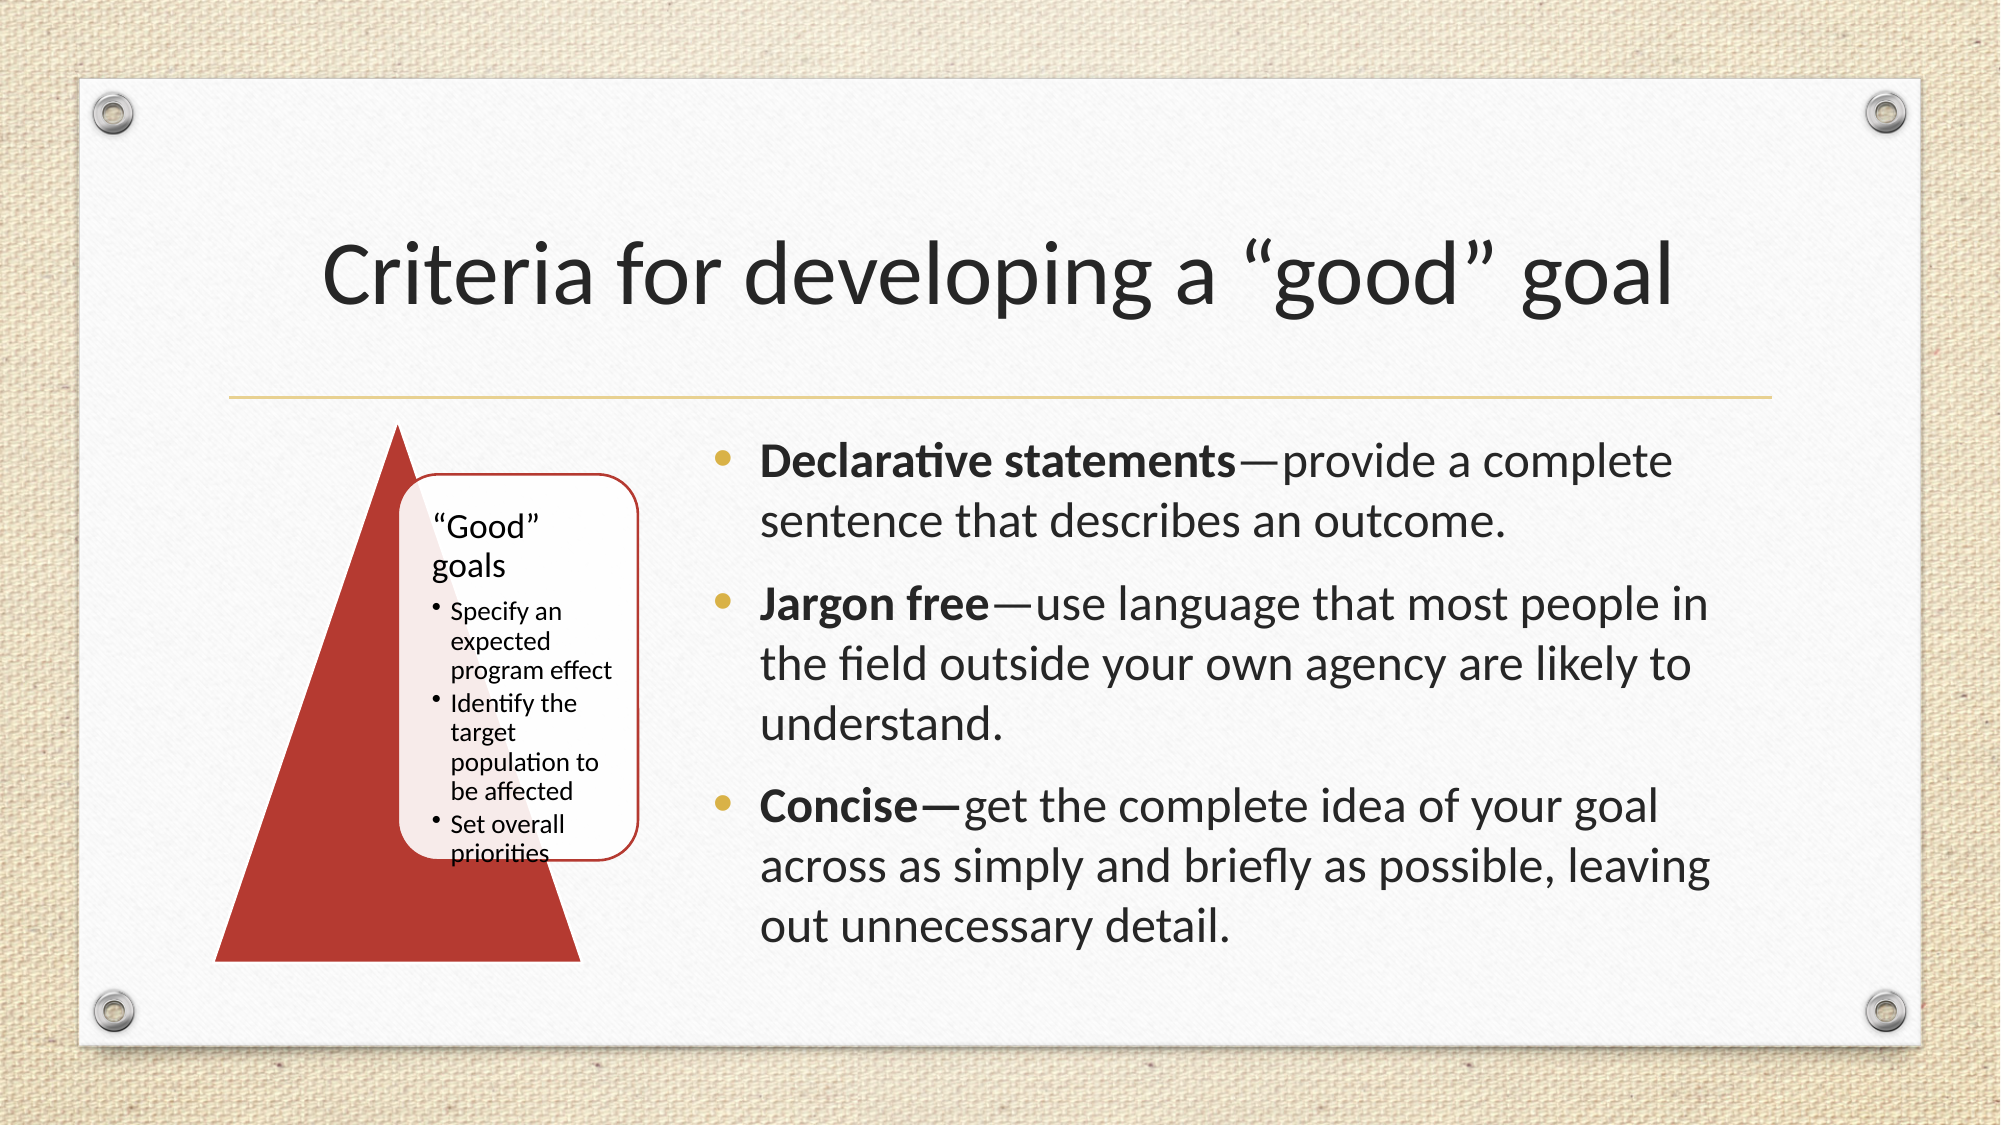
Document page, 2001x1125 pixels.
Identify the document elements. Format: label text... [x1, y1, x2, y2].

title Criteria for developing a “good” goal [212, 161, 1788, 375]
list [212, 419, 639, 964]
picture [0, 0, 2001, 1125]
list Declarative statements—provide a complete sentence that describes an outcome. Jargon free—use language that most people in the field outside your own agency are likely to understand. Concise—get the complete idea of your goal across as simply and briefly as possible, leaving out unnecessary detail. [697, 420, 1788, 1012]
